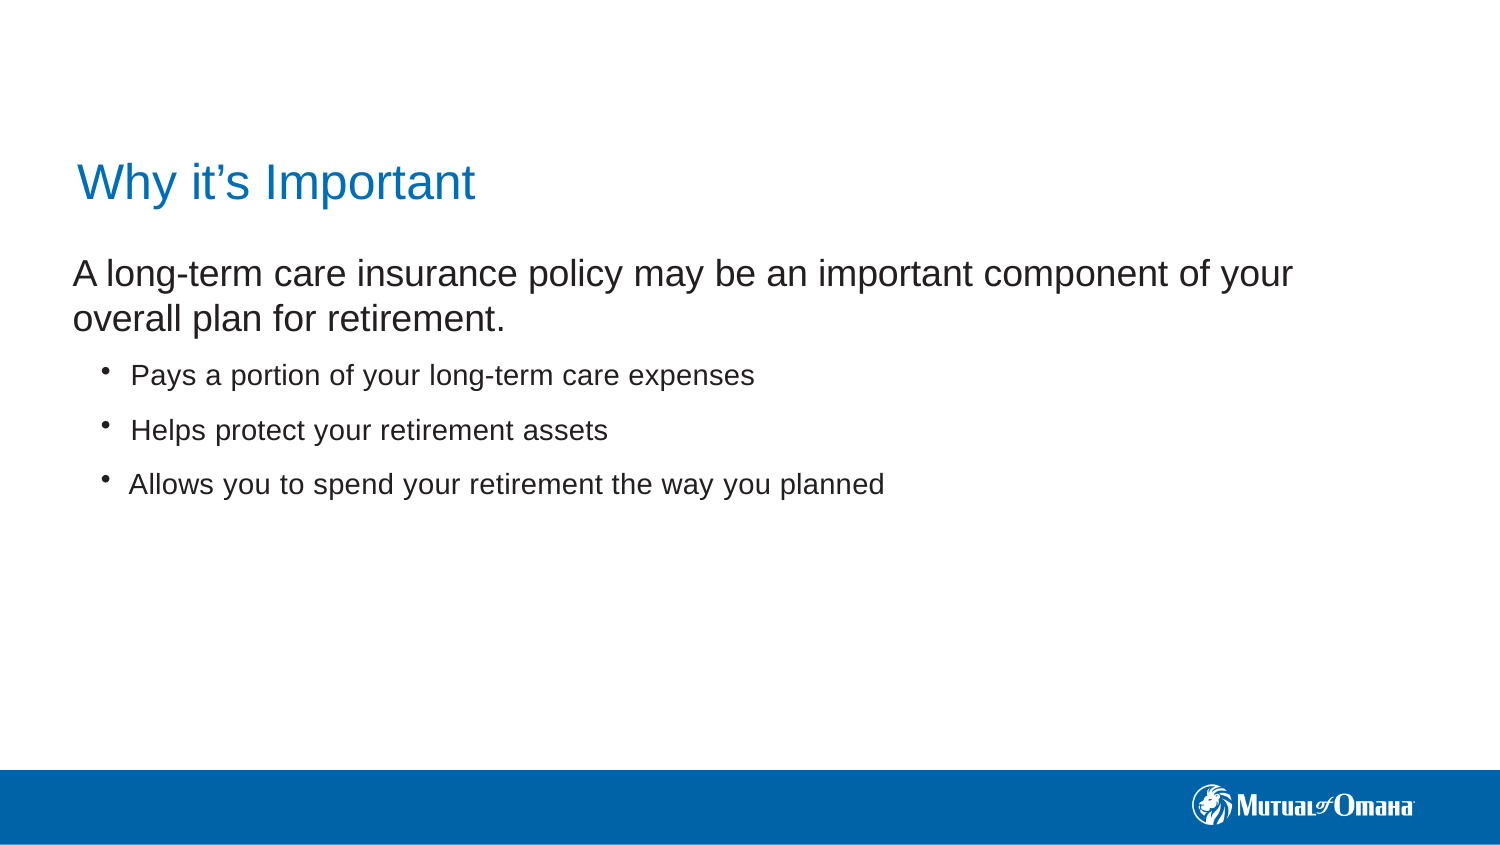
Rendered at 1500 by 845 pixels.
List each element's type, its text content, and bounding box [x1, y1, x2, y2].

text_box A long-term care insurance policy may be an important component of your overall plan for retirement. Pays a portion of your long-term care expenses Helps protect your retirement assets Allows you to spend your retirement the way you planned [70, 247, 1410, 501]
picture [1192, 784, 1415, 825]
title Why it’s Important [75, 147, 479, 247]
